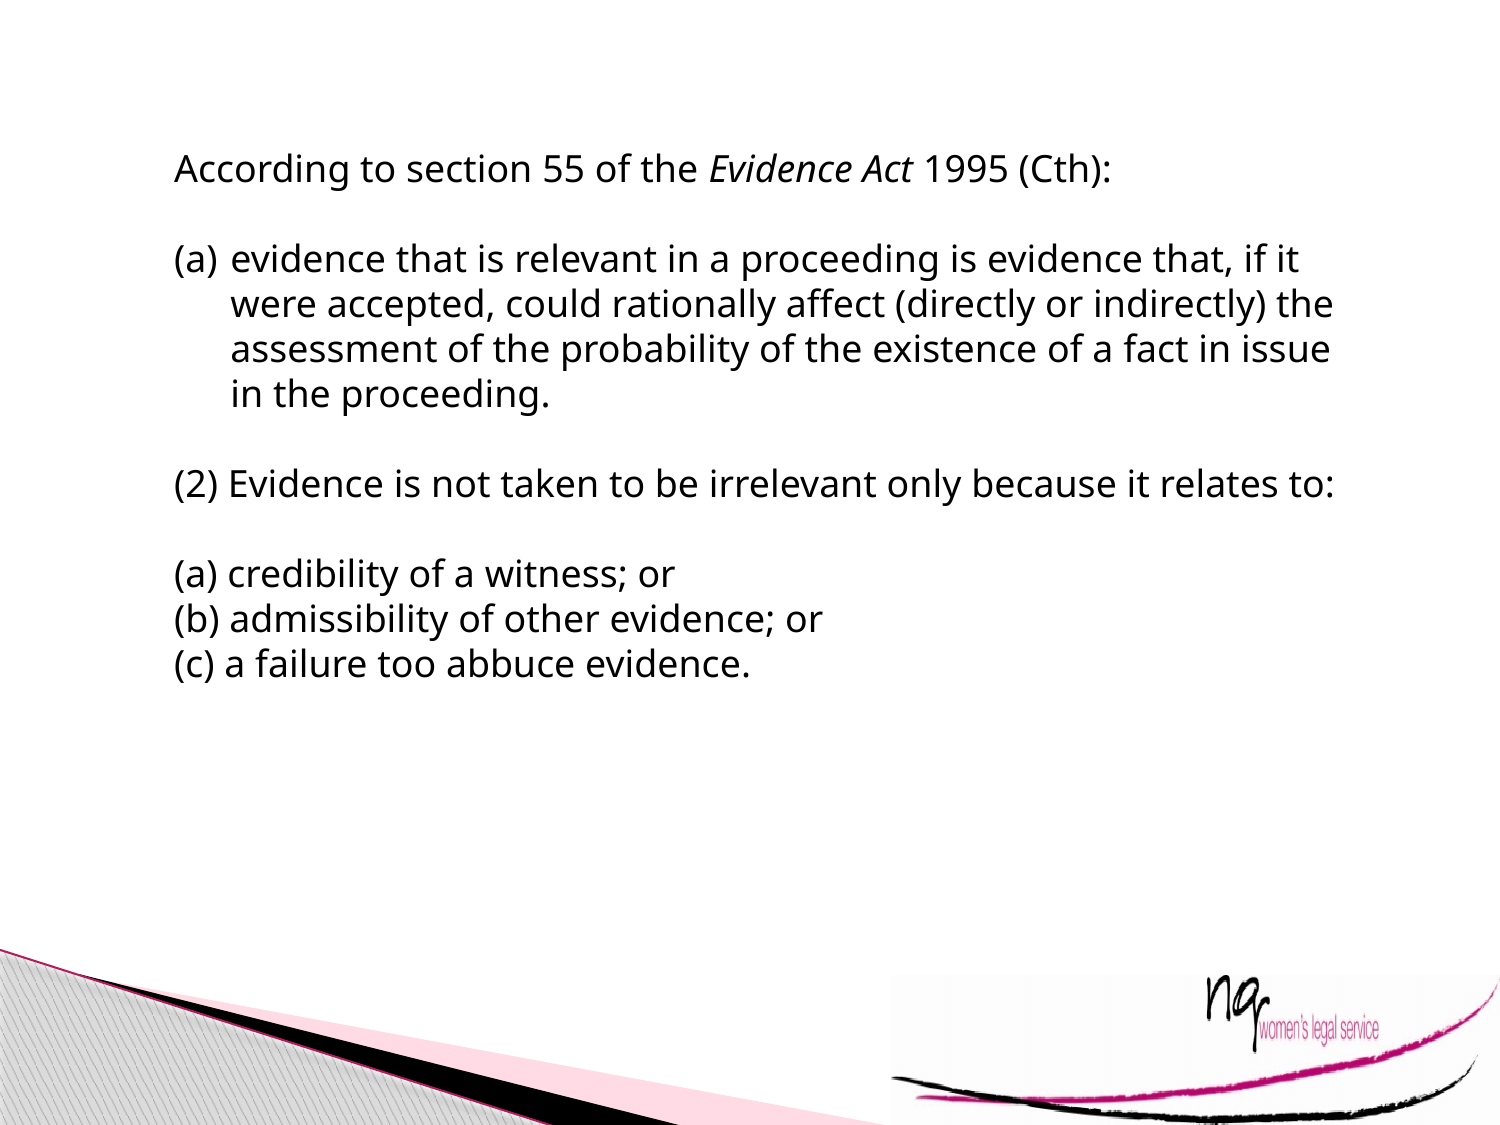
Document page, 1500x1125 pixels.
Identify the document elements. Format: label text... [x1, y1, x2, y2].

picture [890, 975, 1500, 1125]
text_box According to section 55 of the Evidence Act 1995 (Cth): evidence that is relevant in a proceeding is evidence that, if it were accepted, could rationally affect (directly or indirectly) the assessment of the probability of the existence of a fact in issue in the proceeding. (2) Evidence is not taken to be irrelevant only because it relates to: (a) credibility of a witness; or (b) admissibility of other evidence; or (c) a failure too abbuce evidence. [159, 137, 1388, 737]
